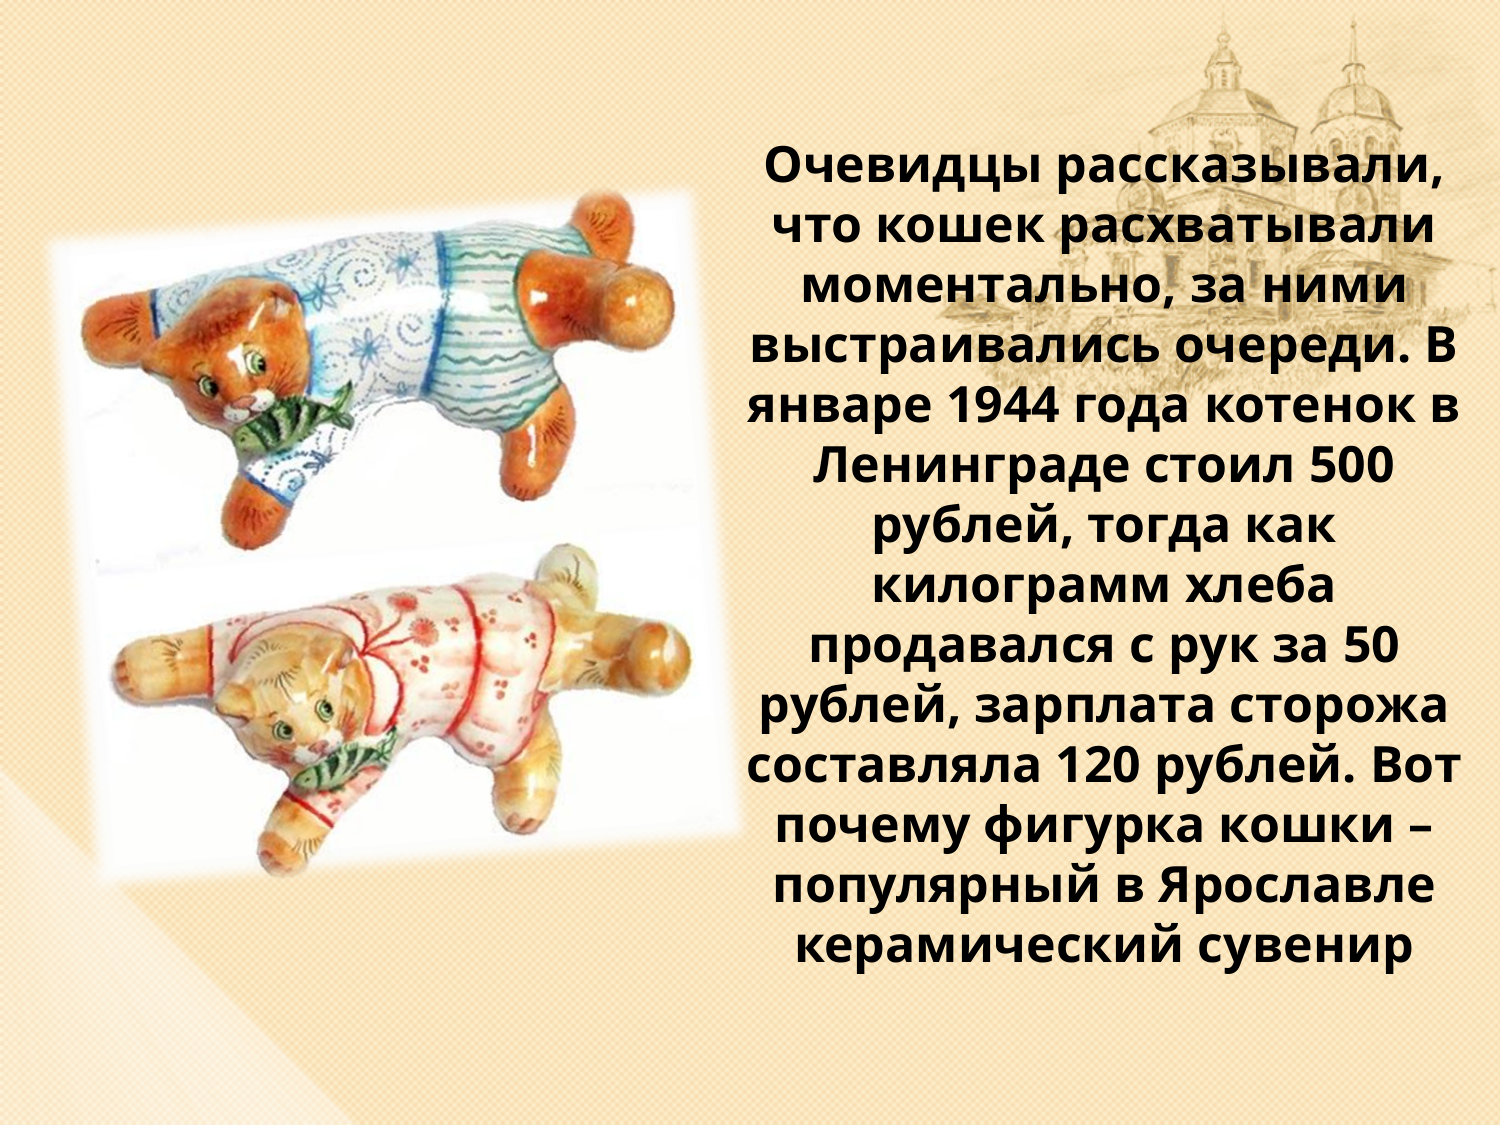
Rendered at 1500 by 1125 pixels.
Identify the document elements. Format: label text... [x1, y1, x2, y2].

list Очевидцы рассказывали, что кошек расхватывали моментально, за ними выстраивались очереди. В январе 1944 года котенок в Ленинграде стоил 500 рублей, тогда как килограмм хлеба продавался с рук за 50 рублей, зарплата сторожа составляла 120 рублей. Вот почему фигурка кошки – популярный в Ярославле керамический сувенир [726, 125, 1483, 1083]
picture [0, 0, 1500, 1125]
